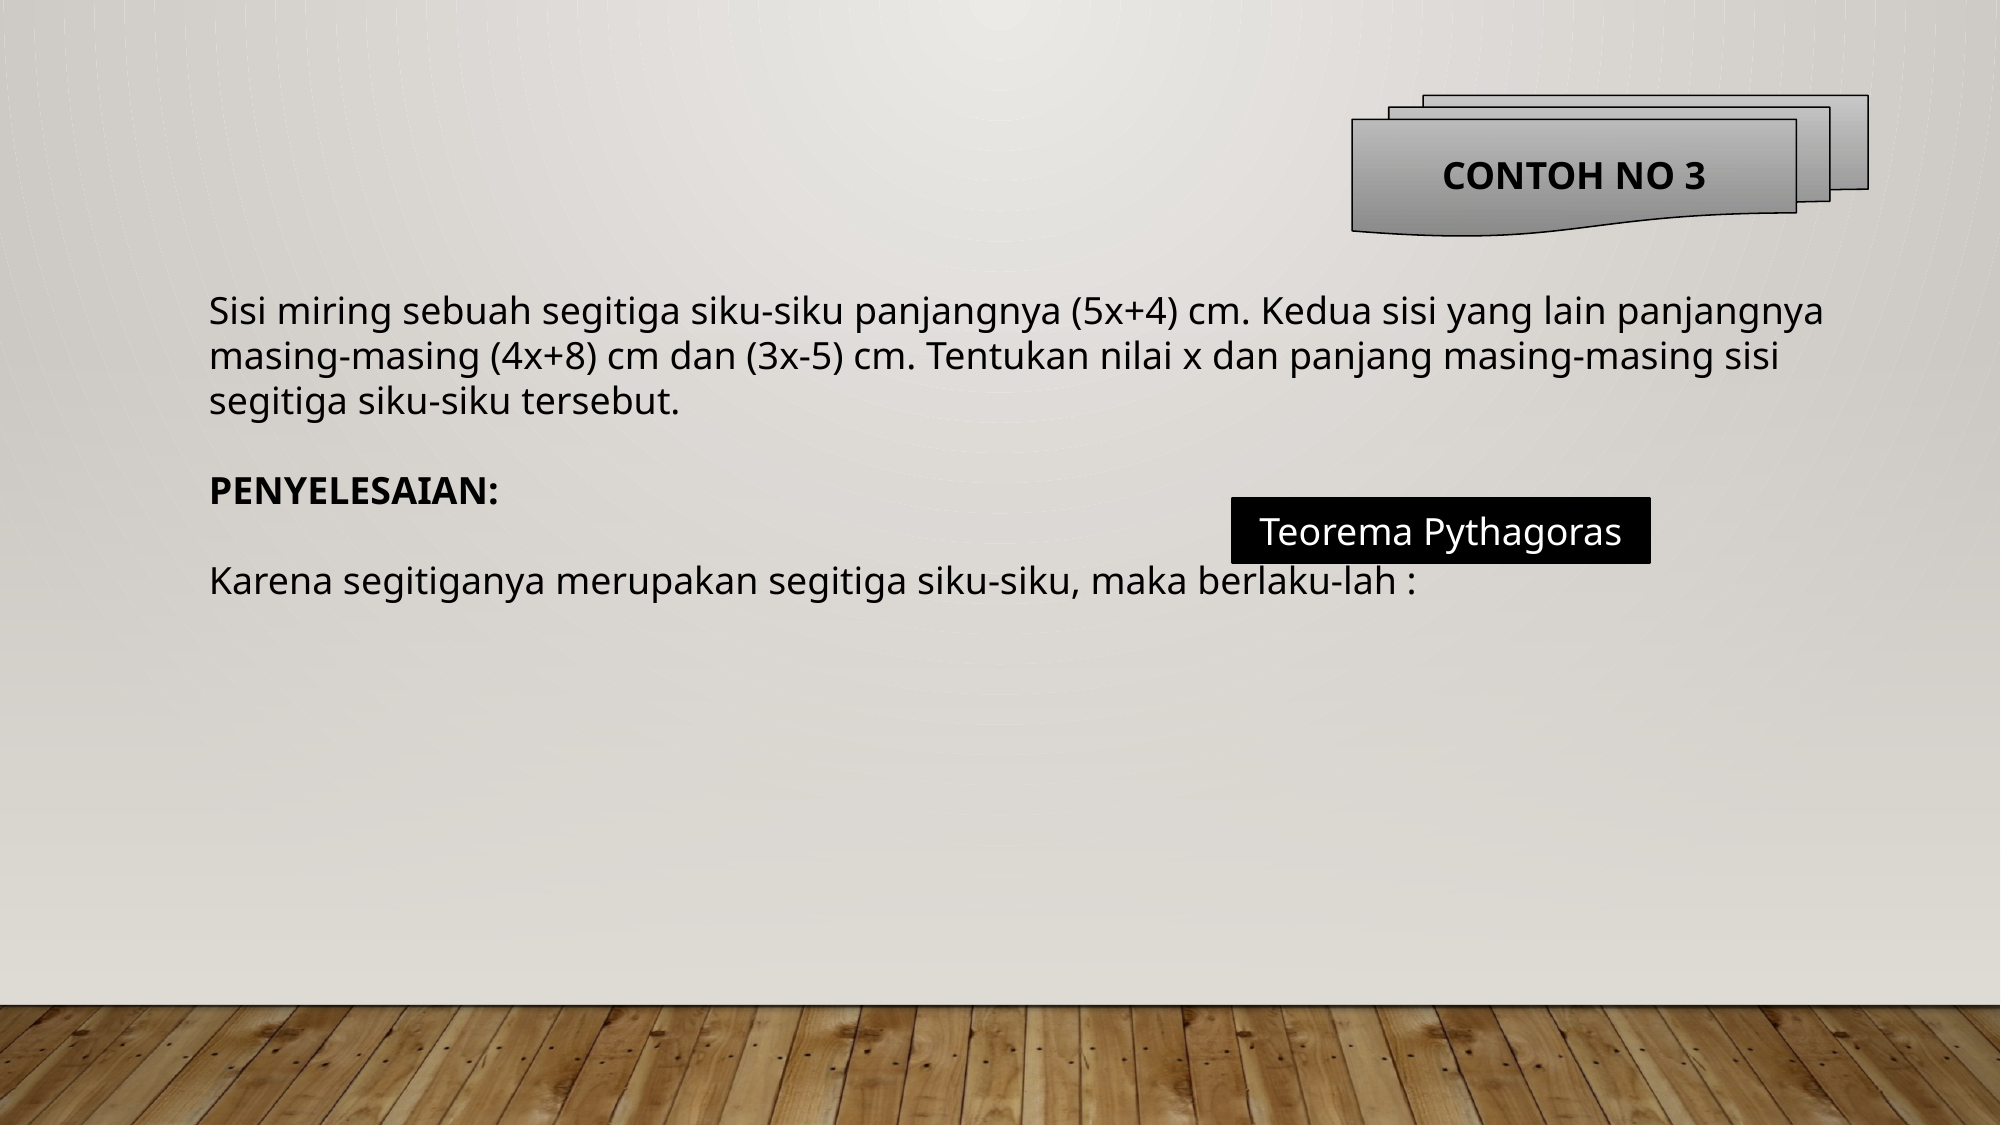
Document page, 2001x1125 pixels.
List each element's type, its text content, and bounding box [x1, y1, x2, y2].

text_box CONTOH NO 3 [1351, 94, 1869, 237]
picture [0, 1005, 2000, 1125]
text_box Teorema Pythagoras [1231, 497, 1651, 564]
